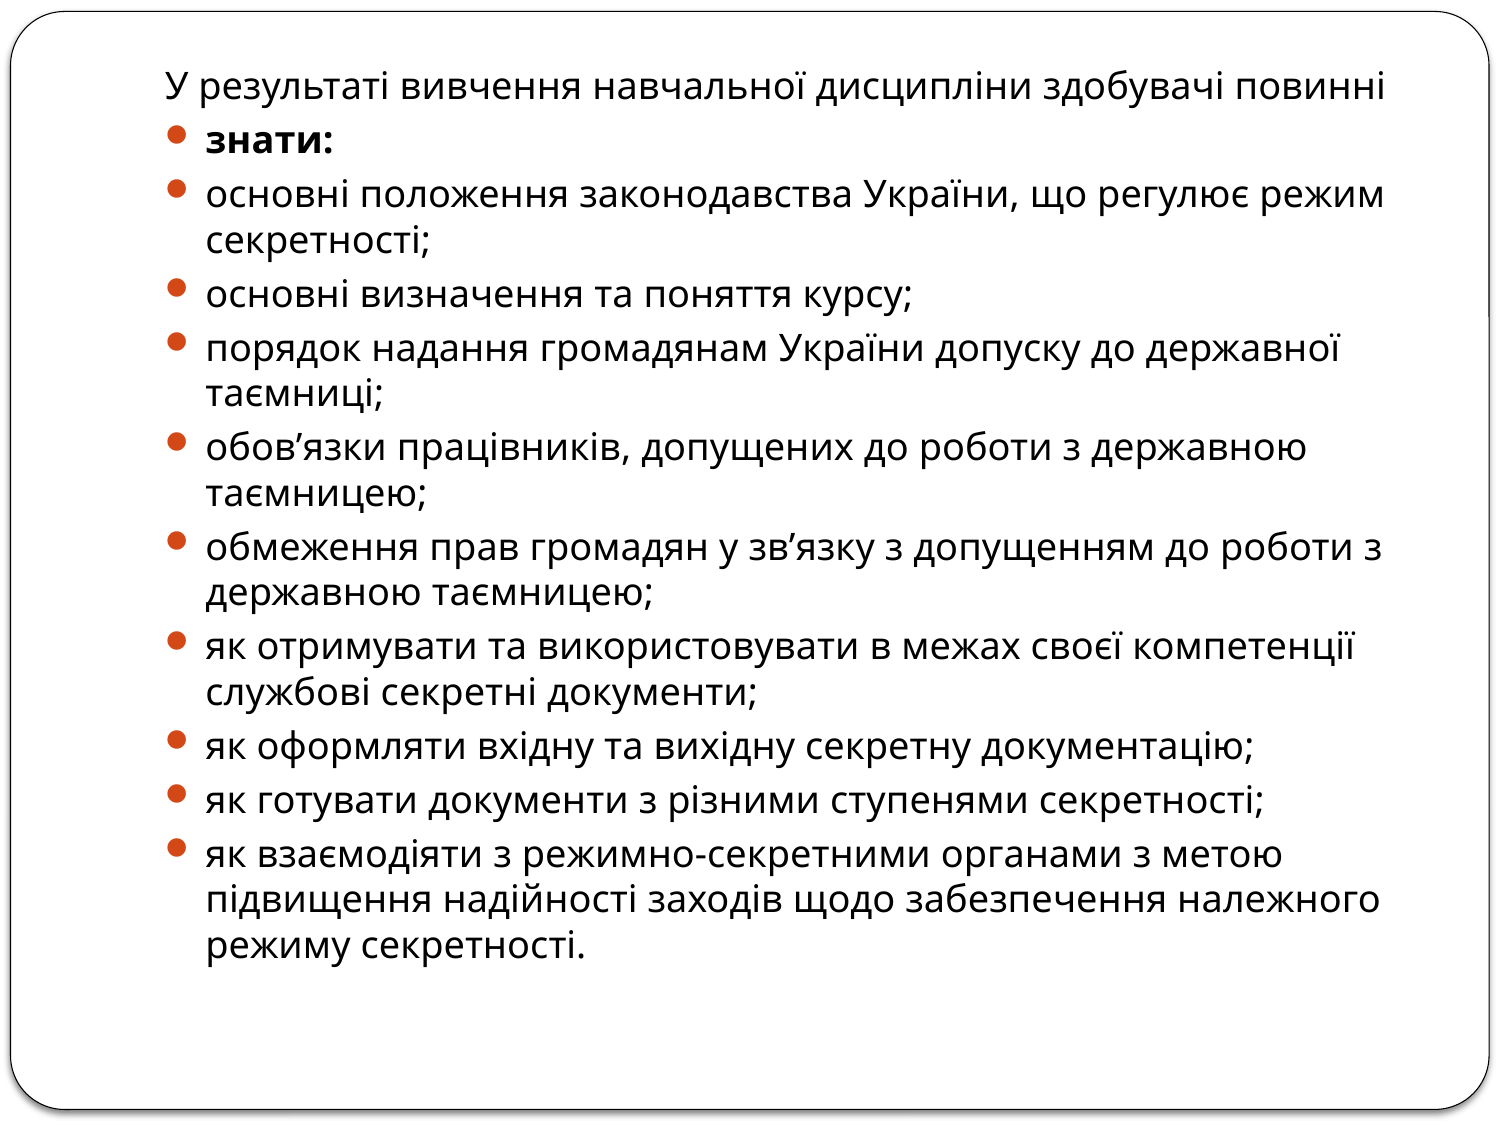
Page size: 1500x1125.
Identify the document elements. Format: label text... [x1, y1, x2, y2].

list У результаті вивчення навчальної дисципліни здобувачі повинні знати: основні положення законодавства України, що регулює режим секретності; основні визначення та поняття курсу; порядок надання громадянам України допуску до державної таємниці; обов’язки працівників, допущених до роботи з державною таємницею; обмеження прав громадян у зв’язку з допущенням до роботи з державною таємницею; як отримувати та використовувати в межах своєї компетенції службові секретні документи; як оформляти вхідну та вихідну секретну документацію; як готувати документи з різними ступенями секретності; як взаємодіяти з режимно-секретними органами з метою підвищення надійності заходів щодо забезпечення належного режиму секретності. [150, 54, 1425, 988]
